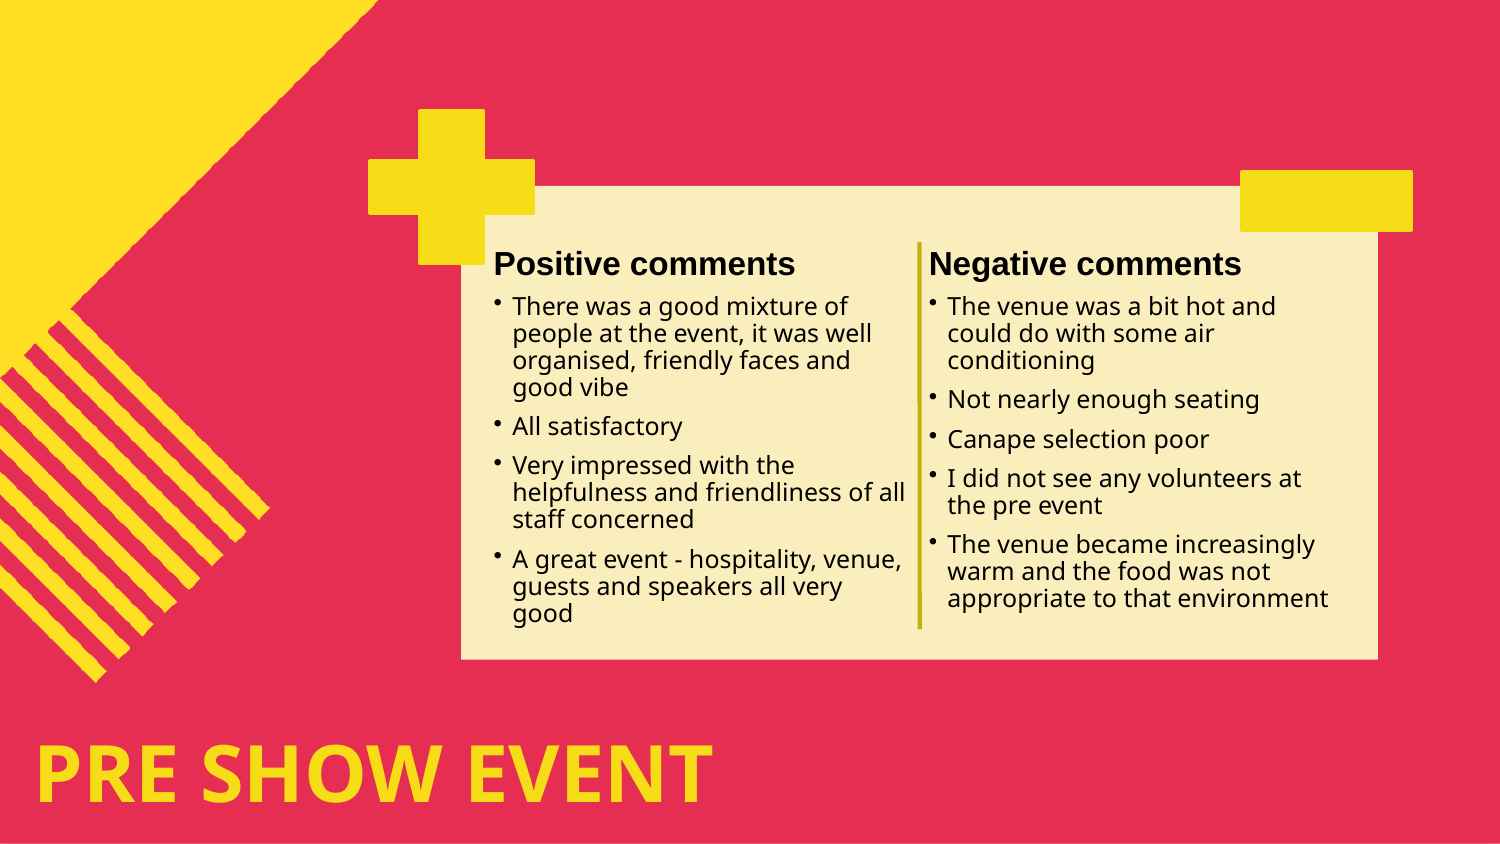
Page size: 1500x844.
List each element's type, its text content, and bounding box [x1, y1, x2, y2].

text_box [370, 83, 1425, 681]
text_box PRE SHOW EVENT [18, 741, 1425, 823]
picture [0, 0, 438, 718]
